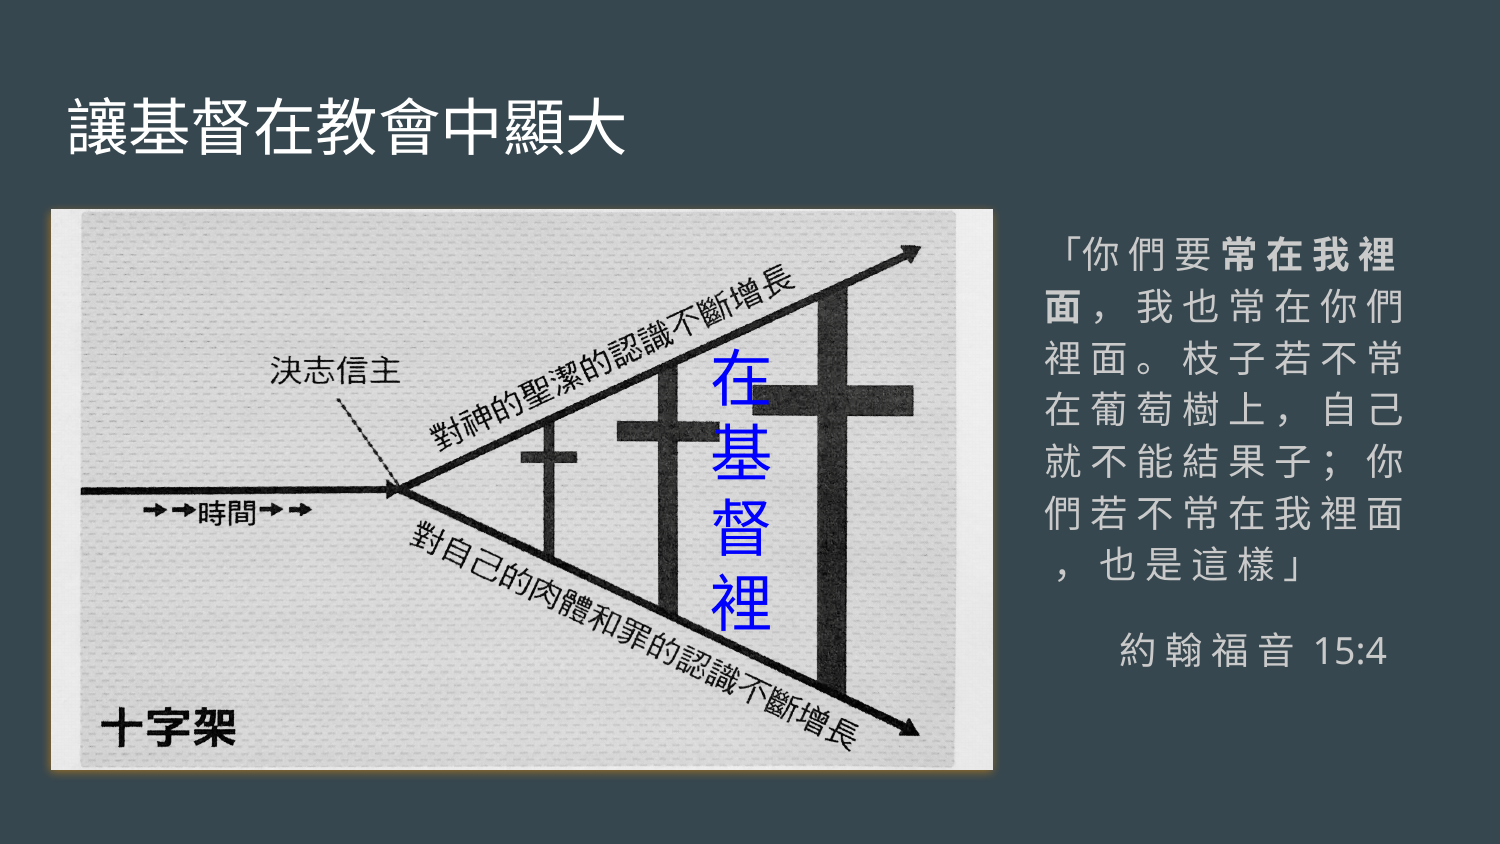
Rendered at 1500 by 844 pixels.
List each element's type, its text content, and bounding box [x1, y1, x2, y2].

picture [50, 209, 993, 770]
list 「你 們 要 常 在 我 裡 面 ， 我 也 常 在 你 們 裡 面 。 枝 子 若 不 常 在 葡 萄 樹 上 ， 自 己 就 不 能 結 果 子 ； 你 們 若 不 常 在 我 裡 面 ， 也 是 這 樣 」 約 翰 福 音 15:4 [1029, 209, 1449, 750]
title 讓基督在教會中顯大 [51, 72, 1449, 167]
